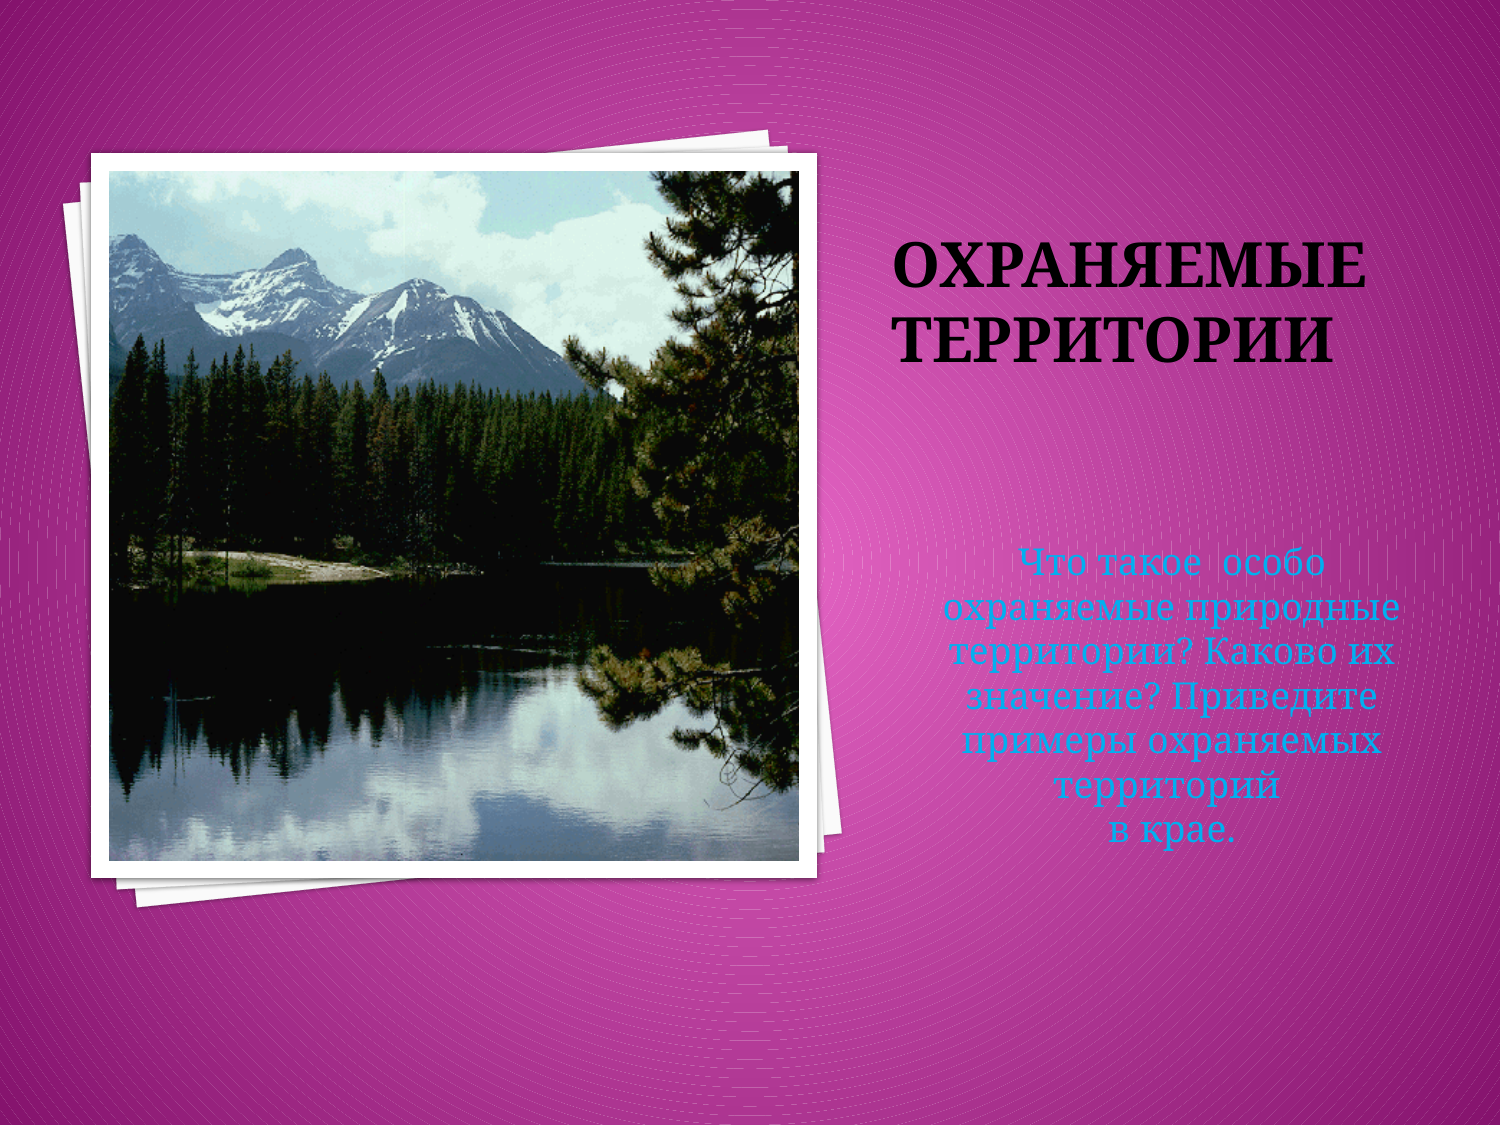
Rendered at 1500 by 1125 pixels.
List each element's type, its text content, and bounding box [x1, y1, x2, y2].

list Что такое особо охраняемые природные территории? Каково их значение? Приведите примеры охраняемых территорий в крае. [884, 538, 1447, 854]
title Охраняемые территории [884, 187, 1447, 525]
picture [108, 170, 800, 862]
